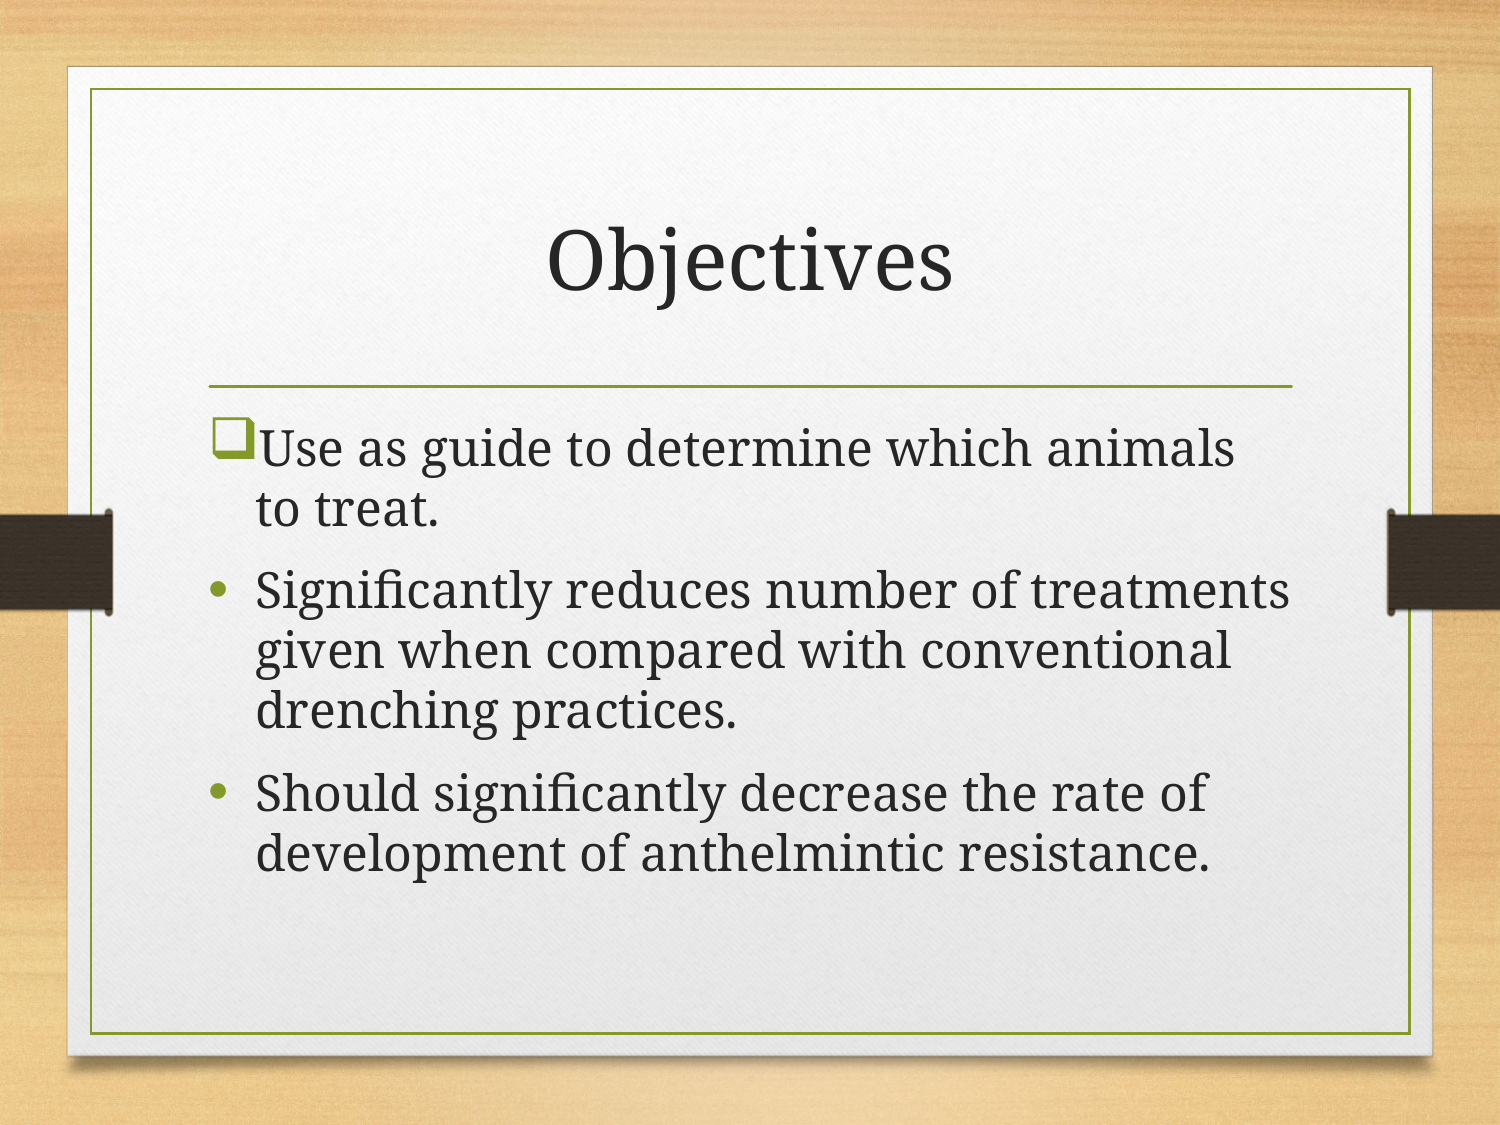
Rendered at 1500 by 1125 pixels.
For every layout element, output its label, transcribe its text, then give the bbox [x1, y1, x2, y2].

title Objectives [193, 150, 1309, 365]
picture [0, 0, 1500, 1125]
list Use as guide to determine which animals to treat. Significantly reduces number of treatments given when compared with conventional drenching practices. Should significantly decrease the rate of development of anthelmintic resistance. [193, 408, 1309, 974]
